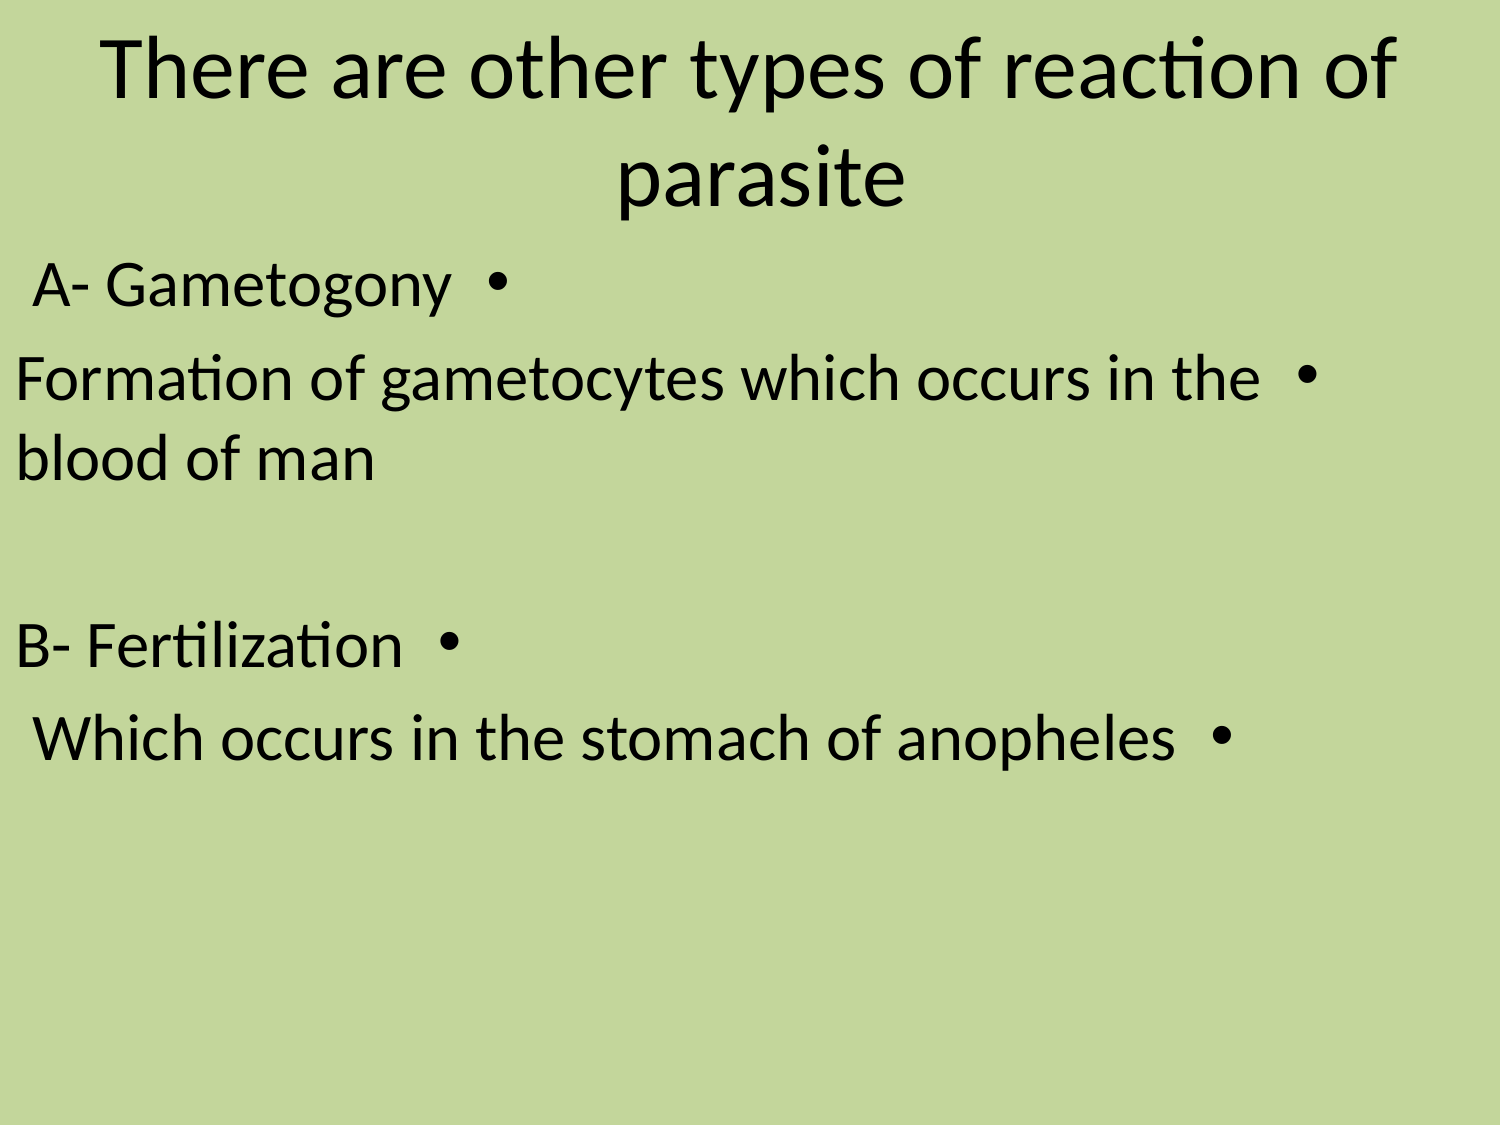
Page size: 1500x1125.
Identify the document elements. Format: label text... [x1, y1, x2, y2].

title There are other types of reaction of parasite [0, 0, 1500, 232]
list A- Gametogony Formation of gametocytes which occurs in the blood of man B- Fertilization Which occurs in the stomach of anopheles [0, 232, 1500, 1125]
